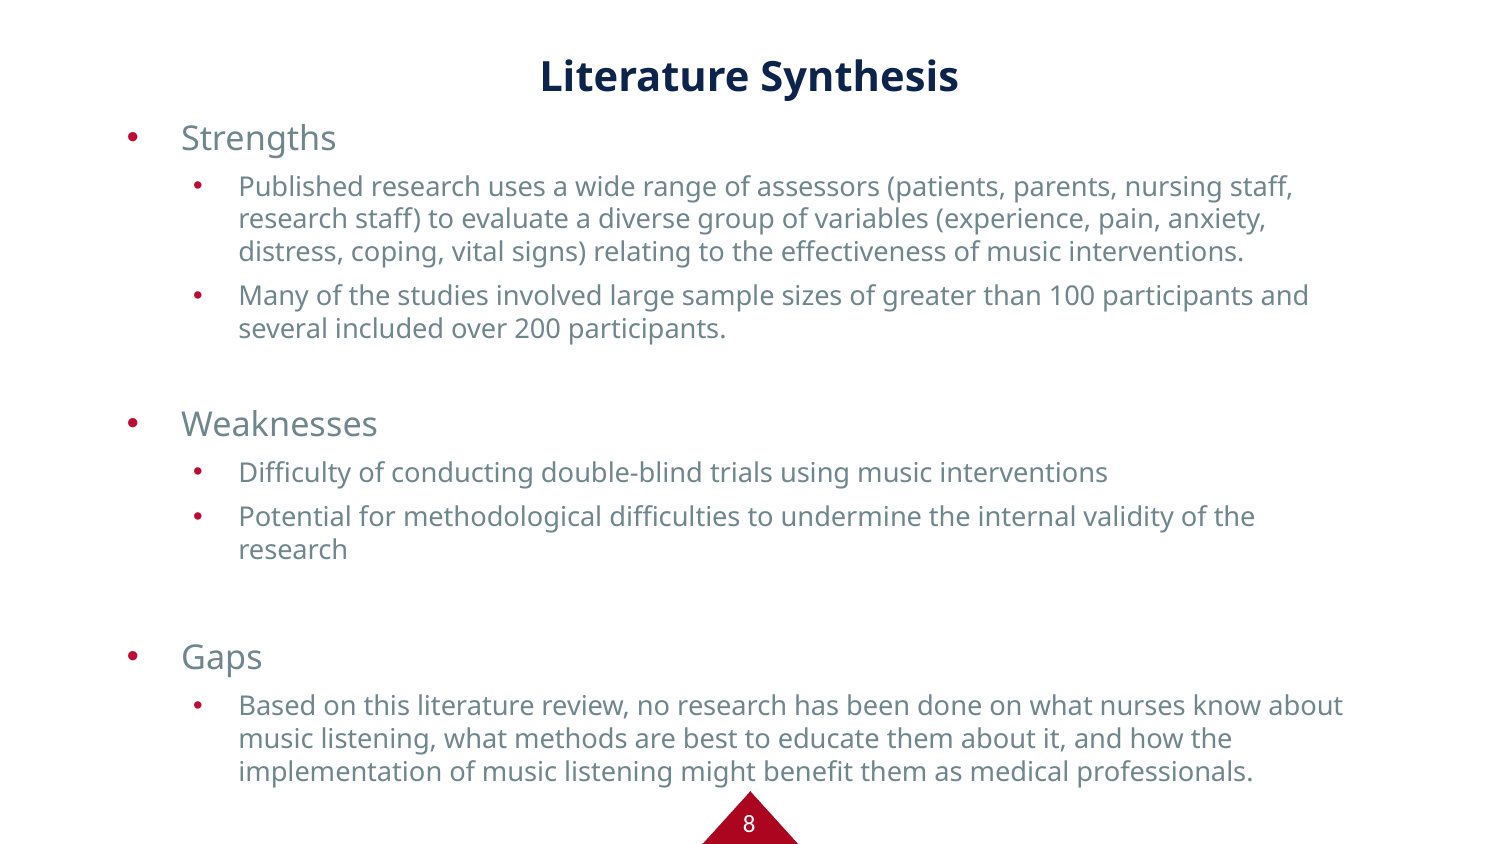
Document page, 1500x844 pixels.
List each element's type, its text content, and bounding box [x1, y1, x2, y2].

picture [702, 801, 707, 844]
picture [791, 801, 798, 844]
slide_number 8 [707, 801, 791, 844]
list Strengths Published research uses a wide range of assessors (patients, parents, nursing staff, research staff) to evaluate a diverse group of variables (experience, pain, anxiety, distress, coping, vital signs) relating to the effectiveness of music interventions. Many of the studies involved large sample sizes of greater than 100 participants and several included over 200 participants. Weaknesses Difficulty of conducting double-blind trials using music interventions Potential for methodological difficulties to undermine the internal validity of the research Gaps Based on this literature review, no research has been done on what nurses know about music listening, what methods are best to educate them about it, and how the implementation of music listening might benefit them as medical professionals. [111, 108, 1389, 801]
title Literature Synthesis [111, 0, 1387, 108]
